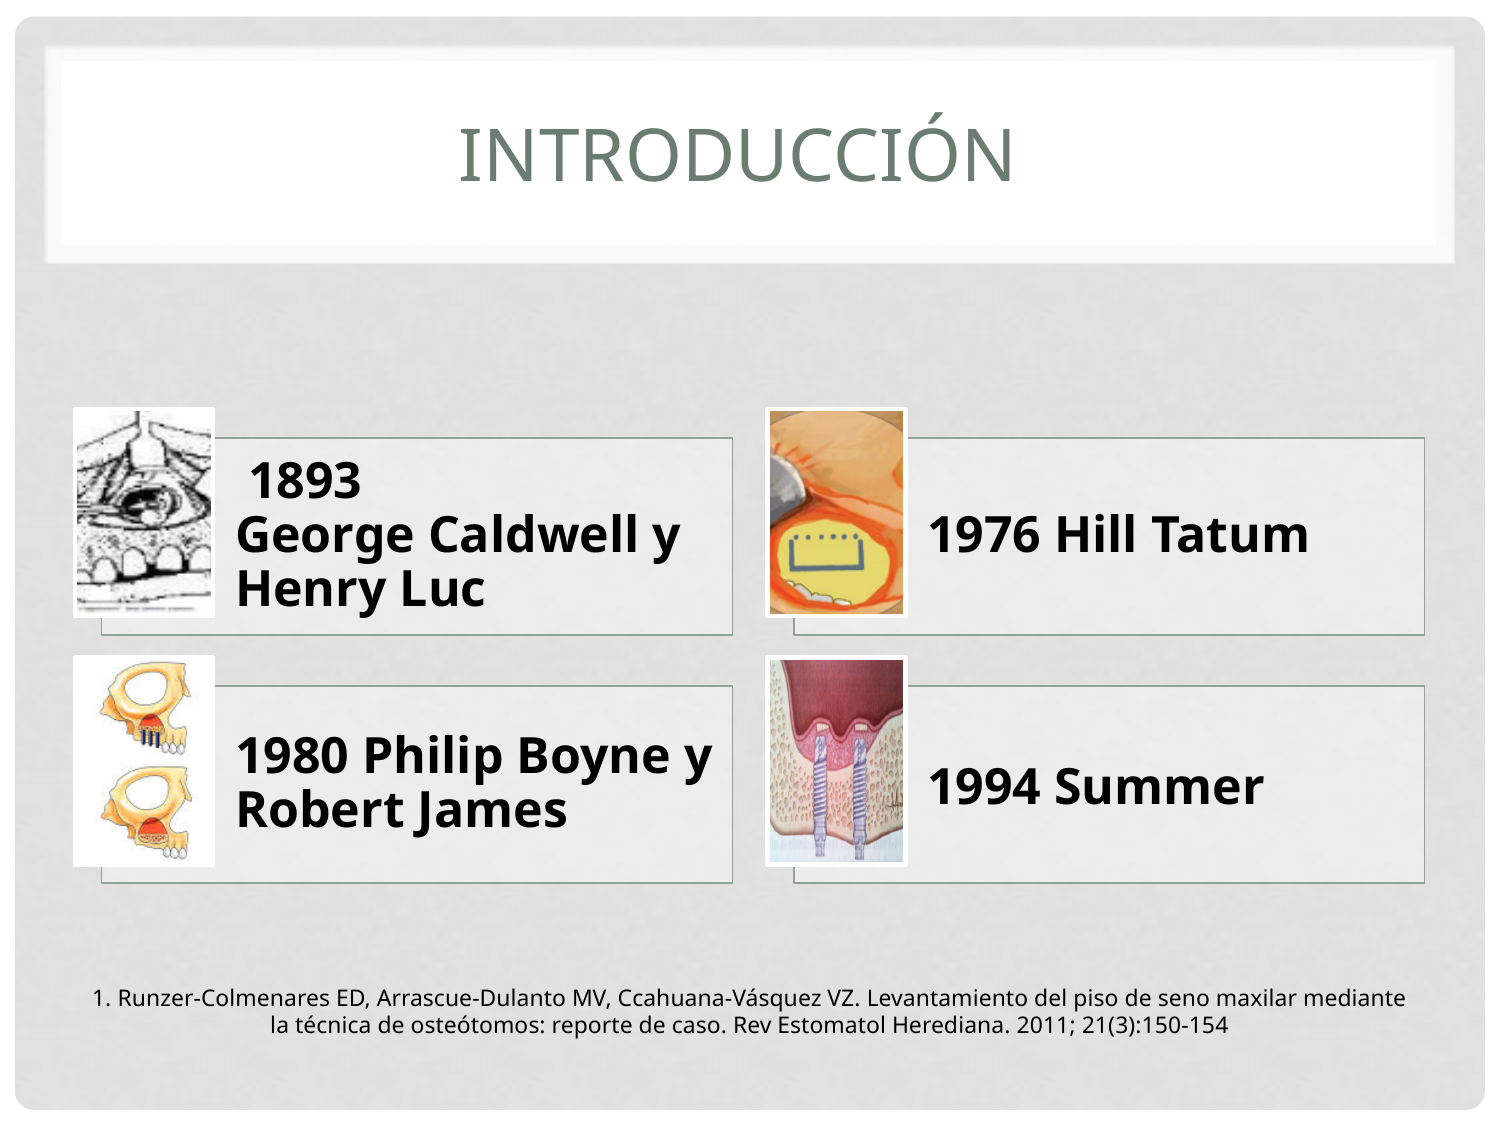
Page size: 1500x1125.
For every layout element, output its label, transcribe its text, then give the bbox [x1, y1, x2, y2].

title Introducción [69, 66, 1425, 238]
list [74, 287, 1426, 1006]
text_box 1. Runzer-Colmenares ED, Arrascue-Dulanto MV, Ccahuana-Vásquez VZ. Levantamiento del piso de seno maxilar mediante la técnica de osteótomos: reporte de caso. Rev Estomatol Herediana. 2011; 21(3):150-154 [64, 975, 1436, 1074]
